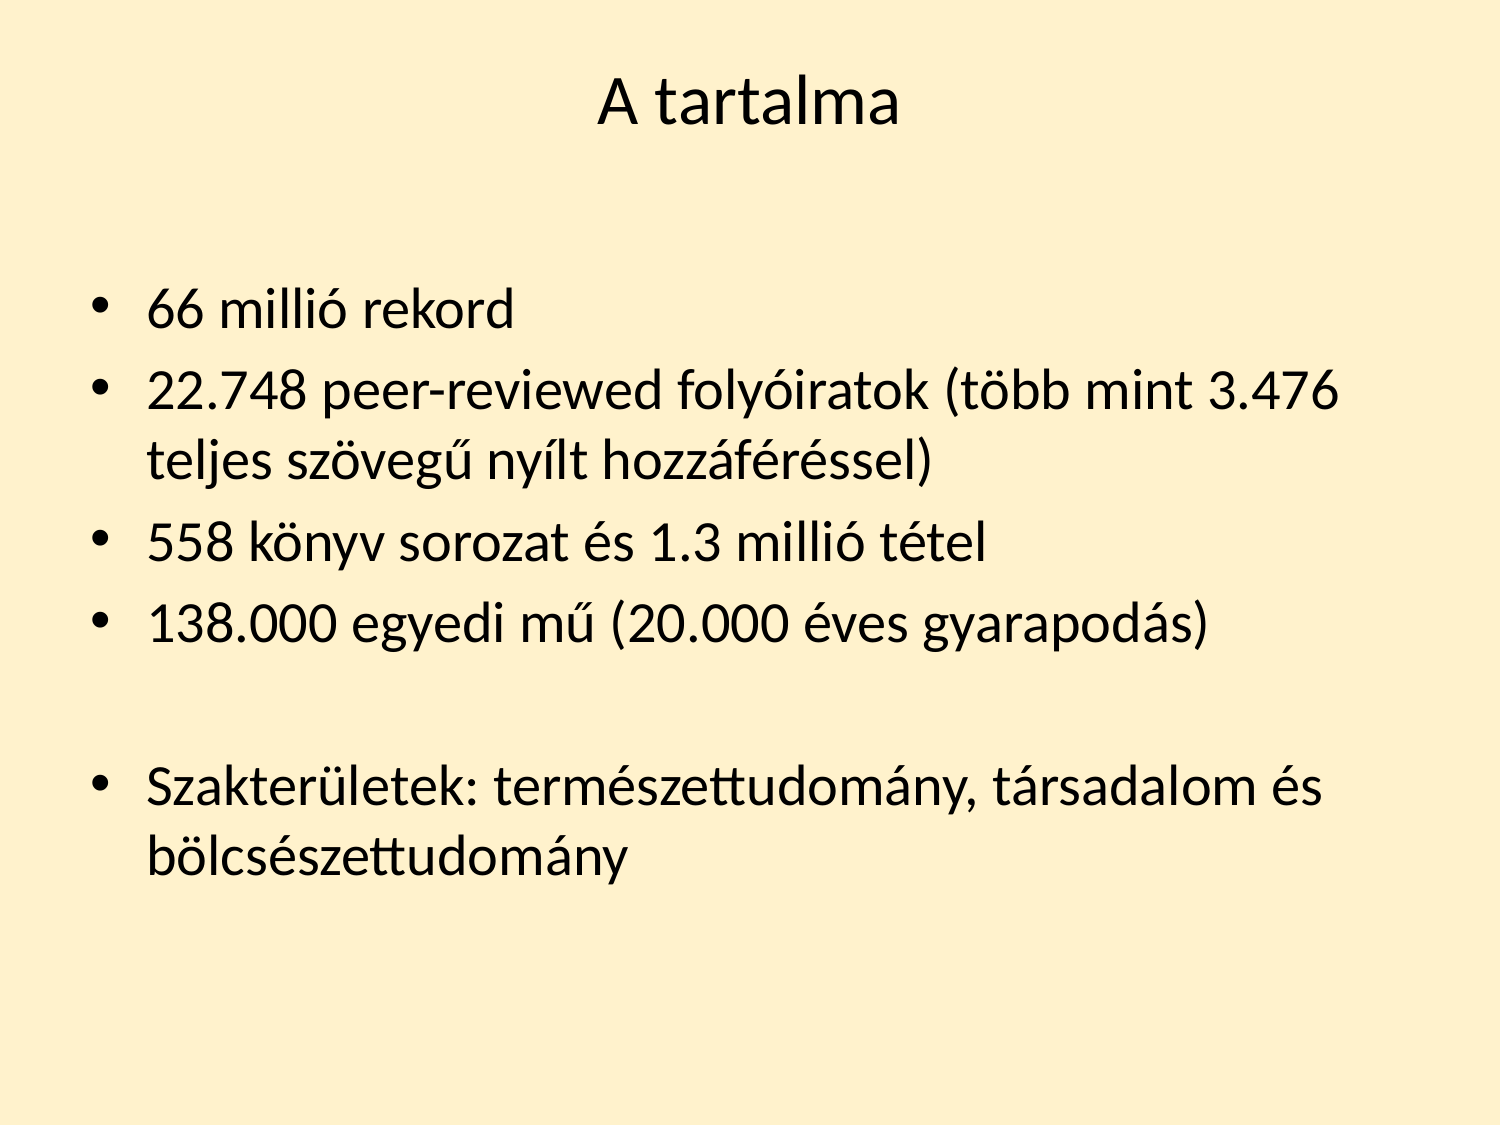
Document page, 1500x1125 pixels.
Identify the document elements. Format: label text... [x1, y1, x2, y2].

title A tartalma [75, 45, 1425, 233]
list 66 millió rekord 22.748 peer-reviewed folyóiratok (több mint 3.476 teljes szövegű nyílt hozzáféréssel) 558 könyv sorozat és 1.3 millió tétel 138.000 egyedi mű (20.000 éves gyarapodás) Szakterületek: természettudomány, társadalom és bölcsészettudomány [75, 262, 1425, 1005]
